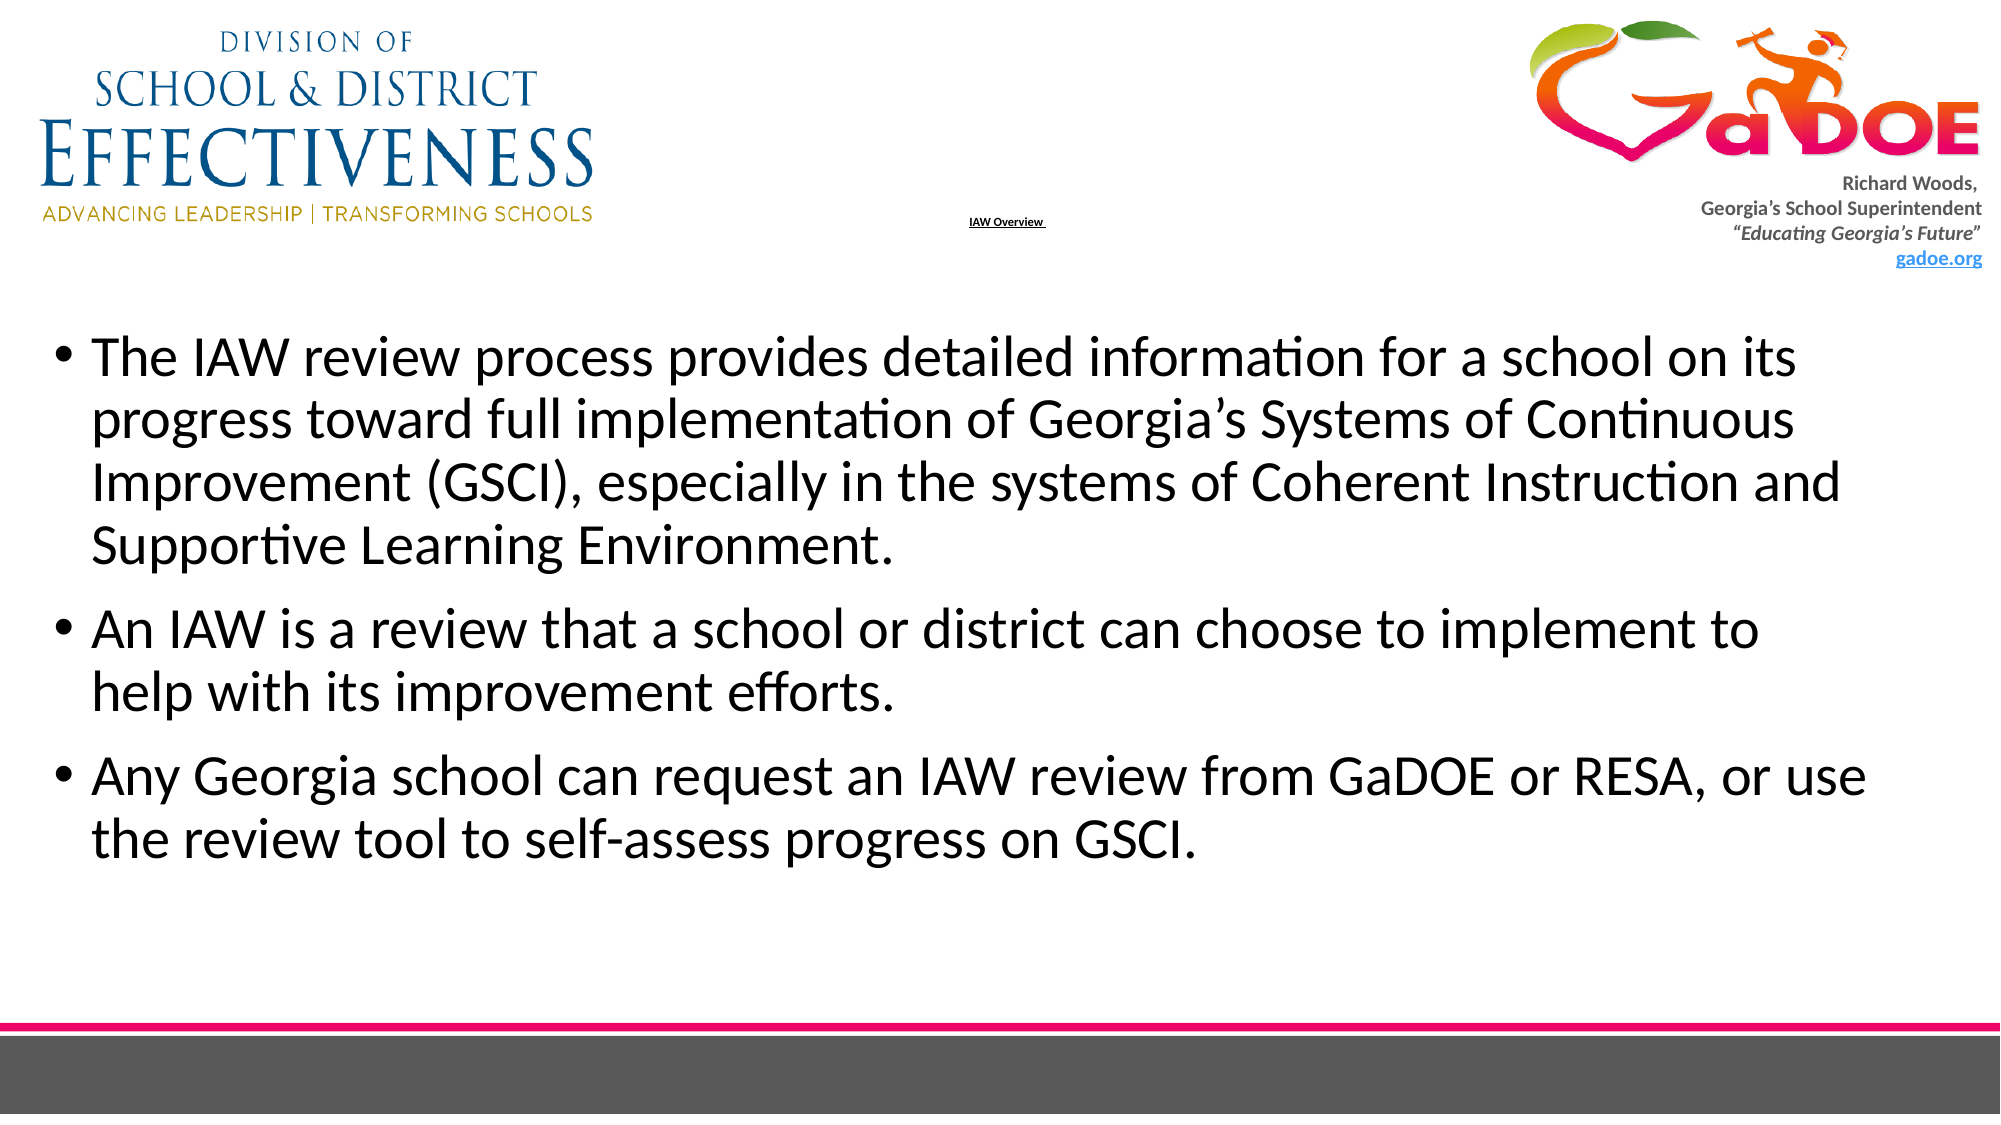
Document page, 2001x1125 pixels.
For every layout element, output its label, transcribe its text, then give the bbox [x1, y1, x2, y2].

picture [1513, 8, 1998, 164]
picture [0, 0, 634, 242]
list The IAW review process provides detailed information for a school on its progress toward full implementation of Georgia’s Systems of Continuous Improvement (GSCI), especially in the systems of Coherent Instruction and Supportive Learning Environment. An IAW is a review that a school or district can choose to implement to help with its improvement efforts. Any Georgia school can request an IAW review from GaDOE or RESA, or use the review tool to self-assess progress on GSCI. [38, 318, 1884, 1016]
title IAW Overview [316, 208, 1699, 318]
